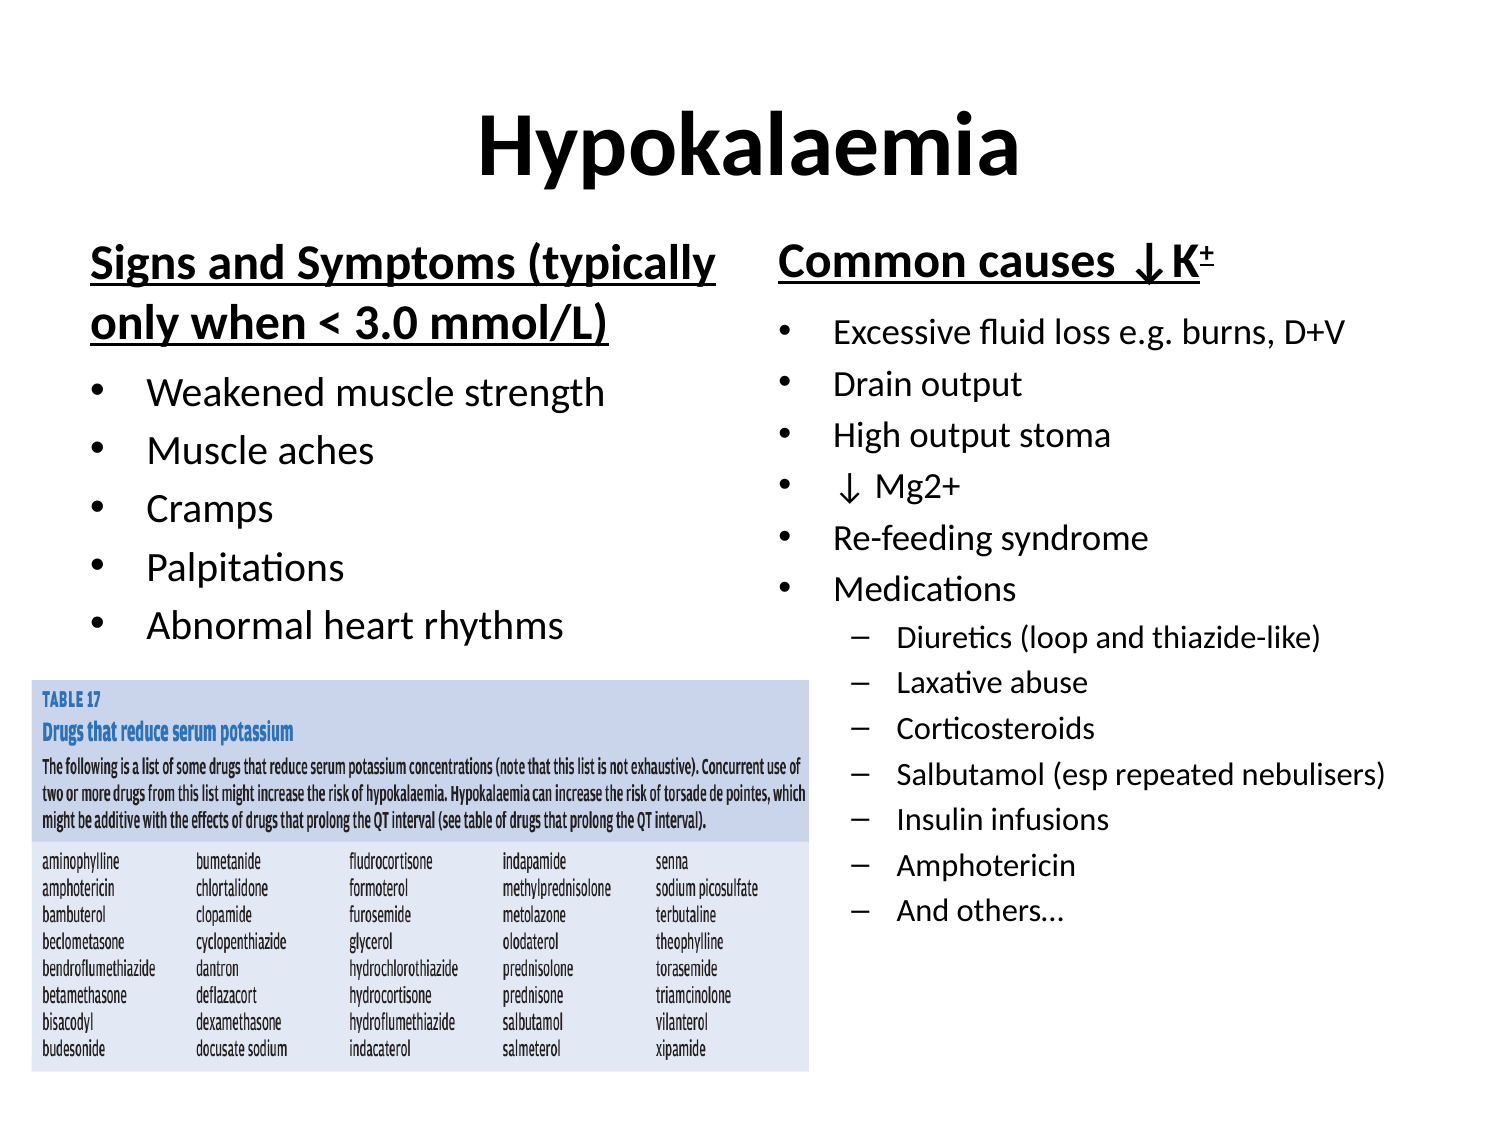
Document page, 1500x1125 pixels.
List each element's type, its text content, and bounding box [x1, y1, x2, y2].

list Common causes ↓K+ [763, 189, 1427, 295]
title Hypokalaemia [75, 45, 1425, 233]
list Weakened muscle strength Muscle aches Cramps Palpitations Abnormal heart rhythms [75, 356, 738, 678]
picture [29, 680, 810, 1075]
list Excessive fluid loss e.g. burns, D+V Drain output High output stoma ↓ Mg2+ Re-feeding syndrome Medications Diuretics (loop and thiazide-like) Laxative abuse Corticosteroids Salbutamol (esp repeated nebulisers) Insulin infusions Amphotericin And others… [763, 300, 1427, 949]
list Signs and Symptoms (typically only when < 3.0 mmol/L) [75, 251, 738, 356]
